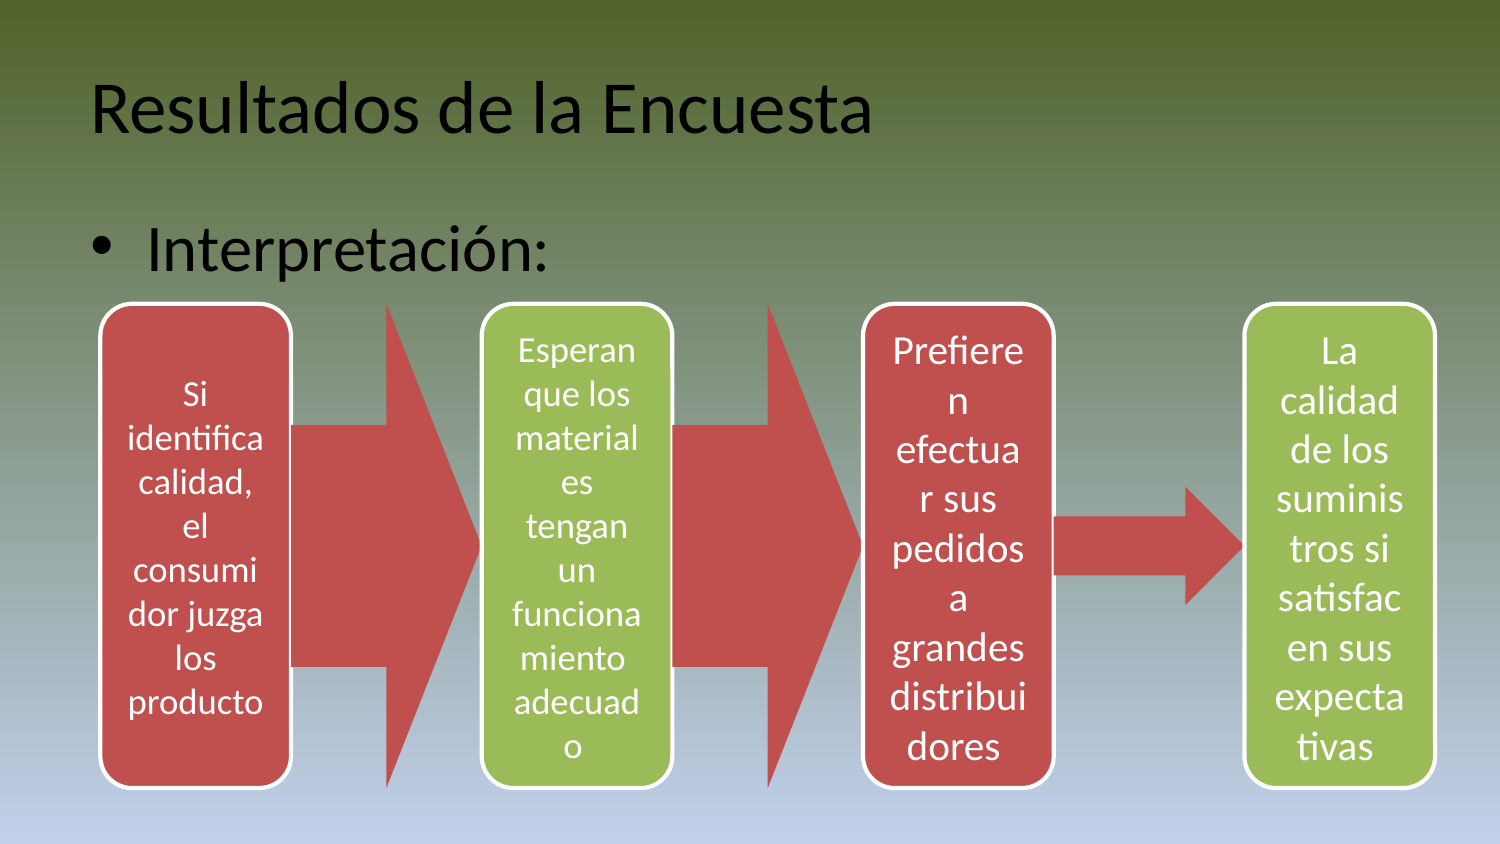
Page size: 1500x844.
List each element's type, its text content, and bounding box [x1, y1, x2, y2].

list Interpretación: [75, 196, 1425, 754]
title Resultados de la Encuesta [75, 33, 1425, 175]
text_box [100, 303, 1436, 789]
